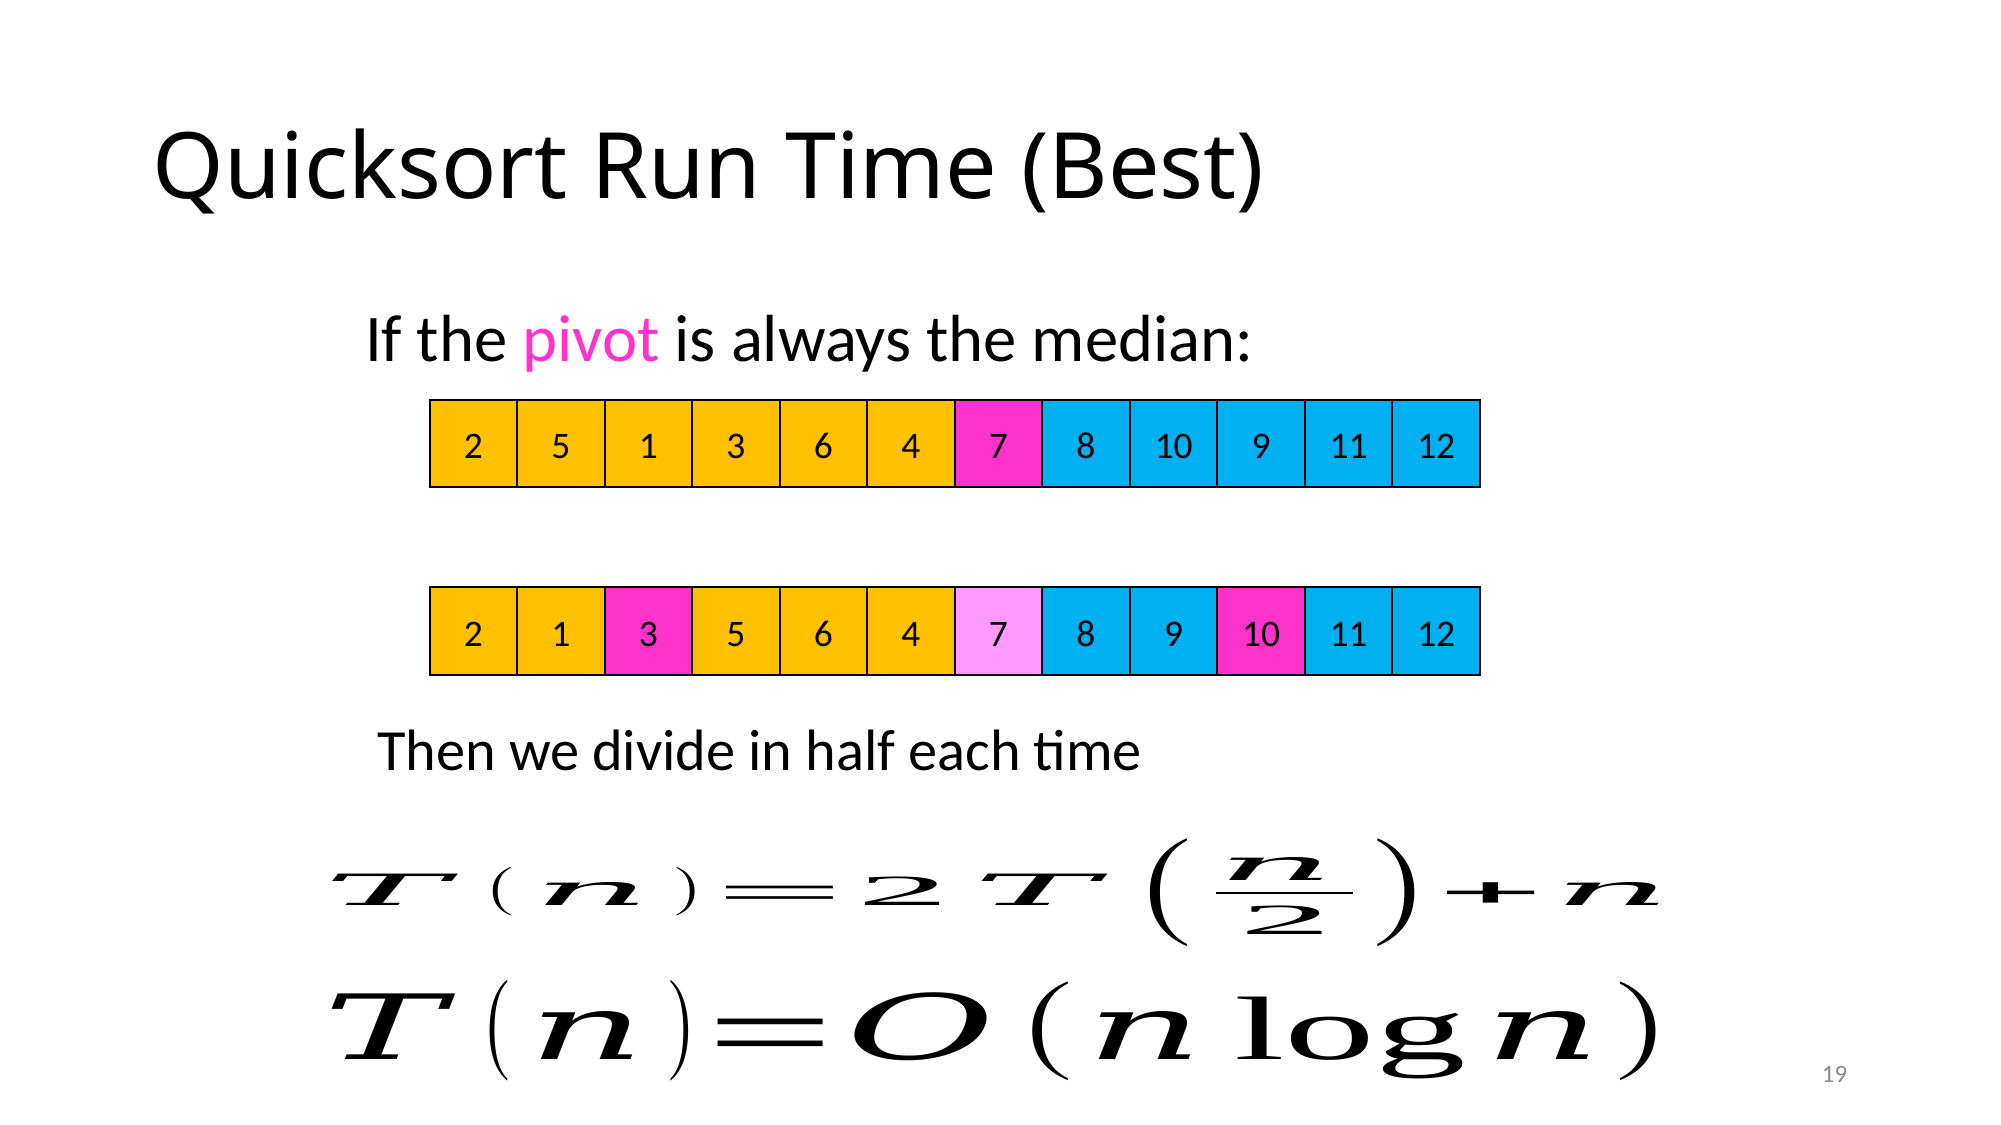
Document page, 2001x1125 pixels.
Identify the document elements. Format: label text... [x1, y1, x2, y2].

text_box If the pivot is always the median: [349, 287, 1700, 425]
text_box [429, 399, 1480, 488]
title Quicksort Run Time (Best) [137, 59, 1863, 278]
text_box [429, 587, 1480, 675]
slide_number 19 [1412, 1042, 1863, 1103]
list Then we divide in half each time [362, 712, 1713, 850]
